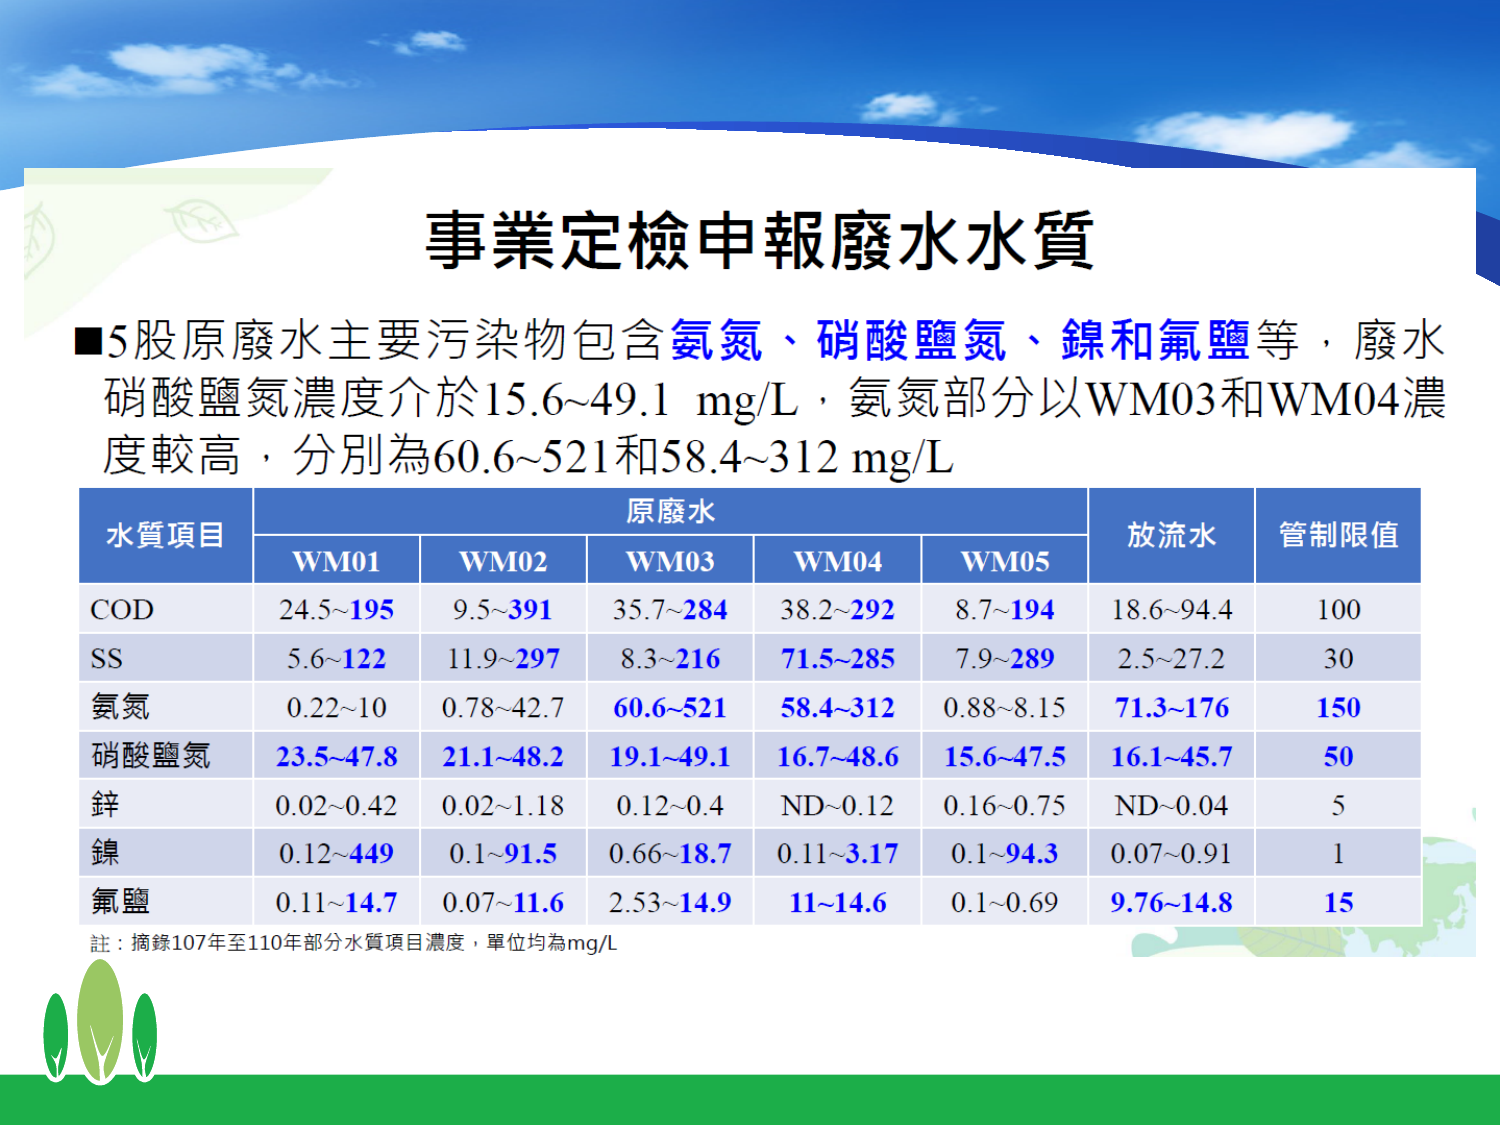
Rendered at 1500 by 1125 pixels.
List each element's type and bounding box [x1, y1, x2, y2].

picture [0, 0, 1500, 958]
